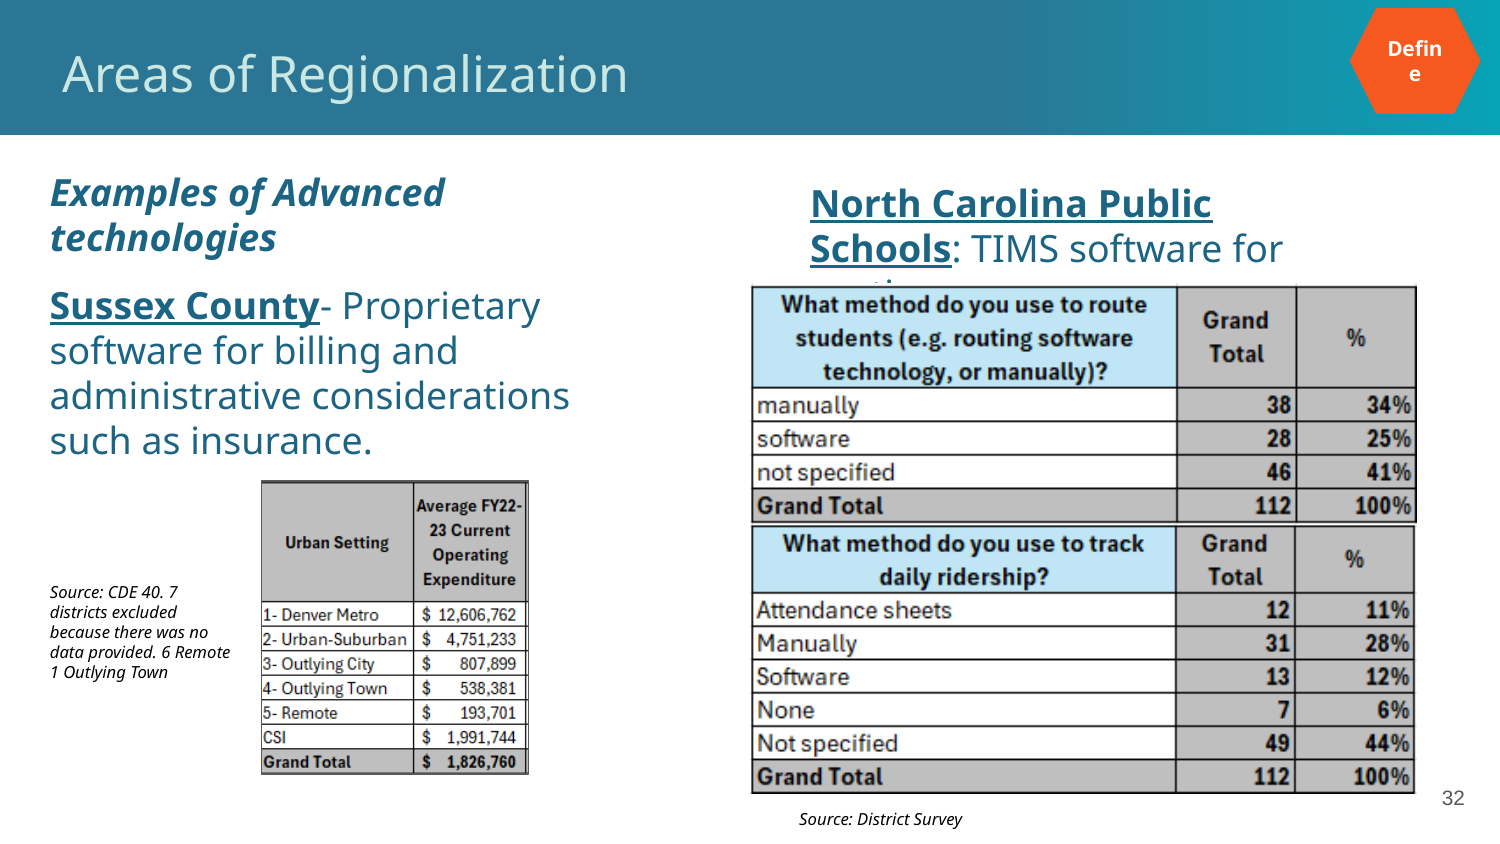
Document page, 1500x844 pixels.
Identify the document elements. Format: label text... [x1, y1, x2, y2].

text_box Source: District Survey [784, 802, 1085, 844]
text_box Examples of Advanced technologies [34, 153, 691, 274]
picture [0, 0, 1500, 135]
slide_number ‹#› [1389, 764, 1480, 830]
text_box Sussex County- Proprietary software for billing and administrative considerations such as insurance. [34, 266, 622, 405]
text_box Source: CDE 40. 7 districts excluded because there was no data provided. 6 Remote 1 Outlying Town [34, 558, 251, 697]
picture [749, 283, 1417, 794]
text_box Define [1350, 8, 1480, 114]
picture [261, 481, 529, 774]
title Areas of Regionalization [51, 19, 1376, 114]
text_box North Carolina Public Schools: TIMS software for routing [795, 164, 1372, 282]
